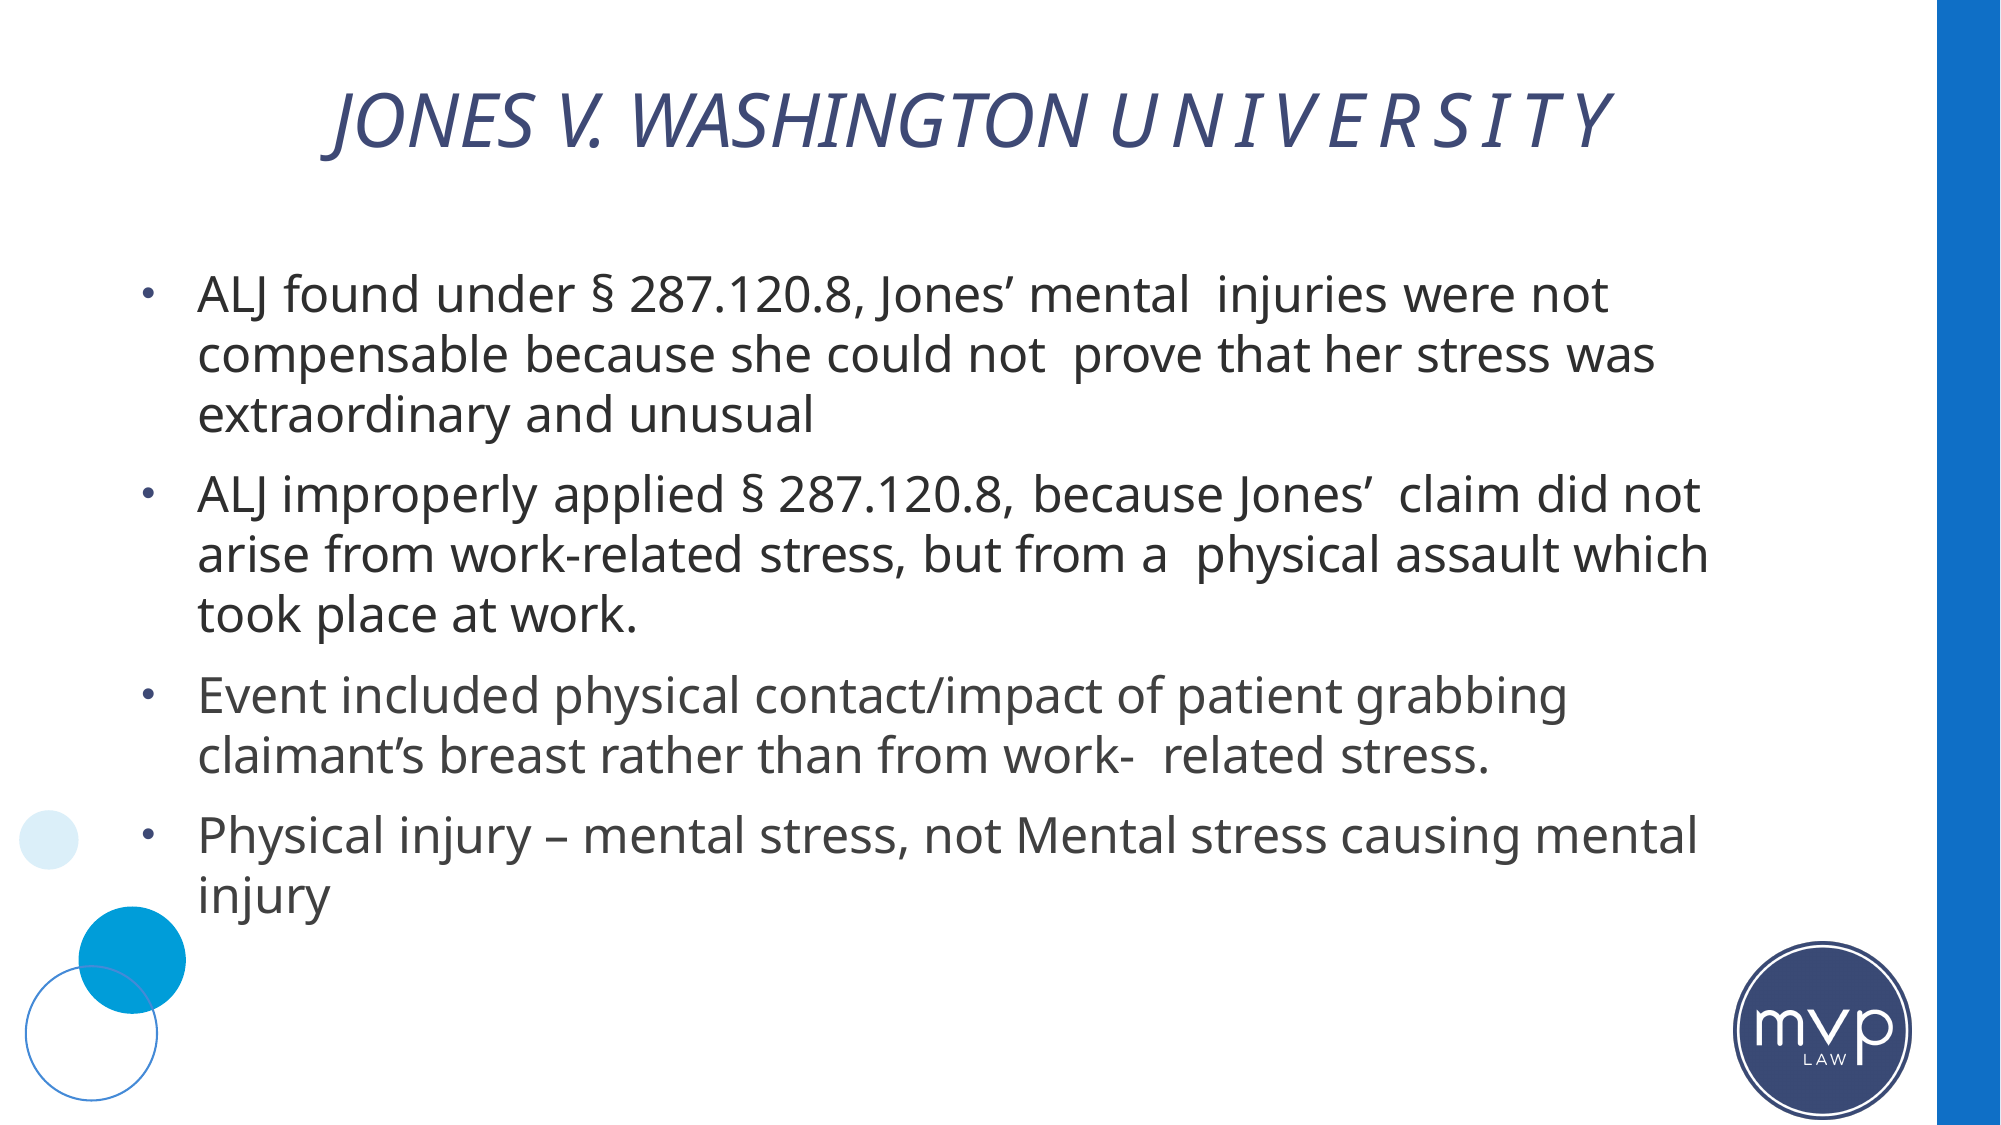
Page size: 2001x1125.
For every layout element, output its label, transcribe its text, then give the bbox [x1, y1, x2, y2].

list ALJ found under § 287.120.8, Jones’ mental injuries were not compensable because she could not prove that her stress was extraordinary and unusual ALJ improperly applied § 287.120.8, because Jones’ claim did not arise from work-related stress, but from a physical assault which took place at work. Event included physical contact/impact of patient grabbing claimant’s breast rather than from work- related stress. Physical injury – mental stress, not Mental stress causing mental injury [139, 262, 1801, 977]
picture [1733, 941, 1912, 1120]
title Jones V. Washington University [139, 20, 1800, 211]
